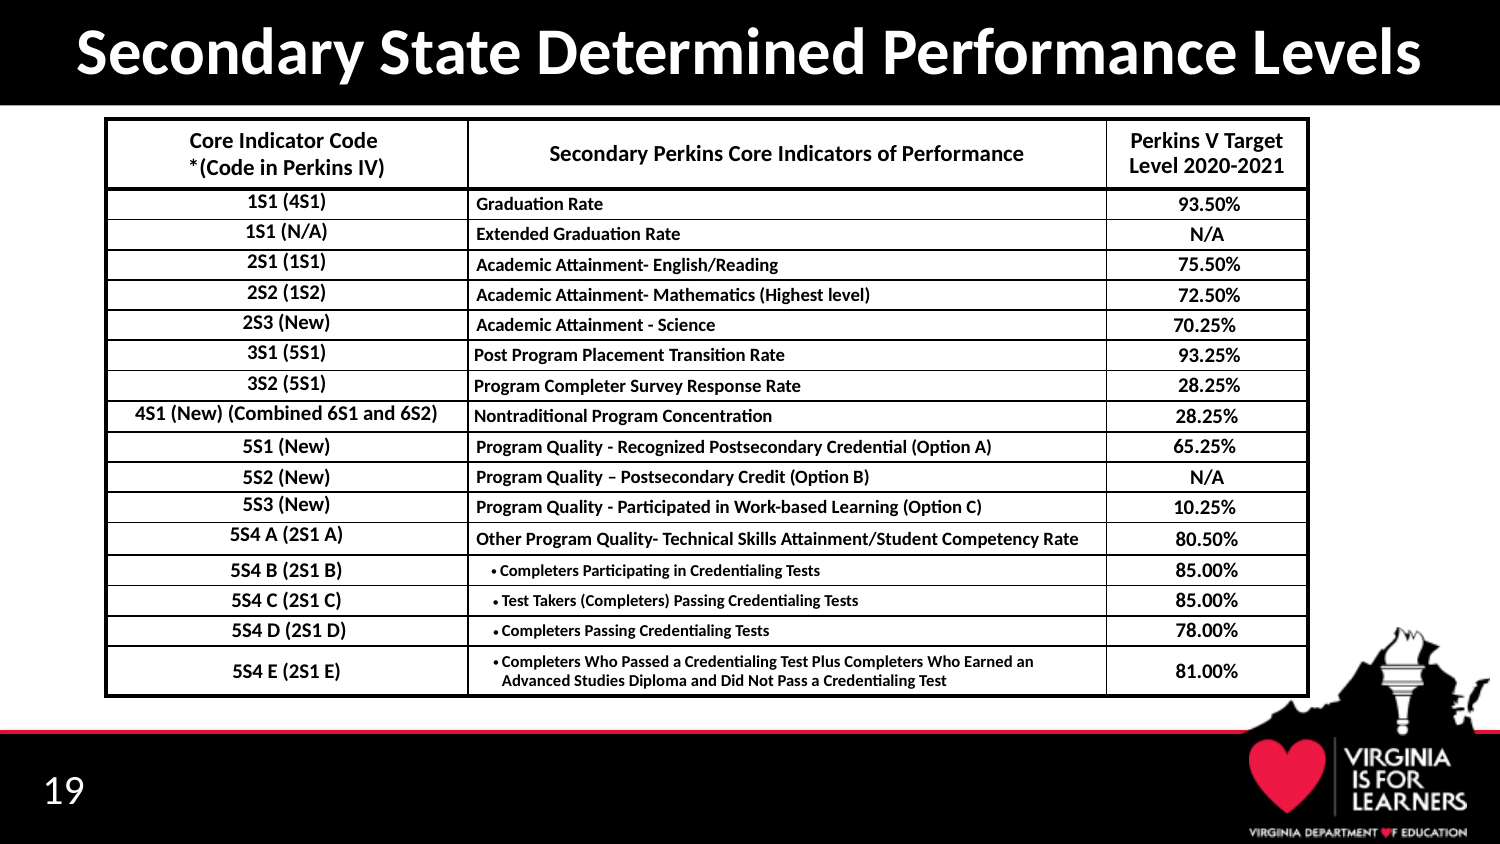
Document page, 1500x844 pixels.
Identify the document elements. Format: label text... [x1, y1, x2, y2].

picture [1240, 627, 1490, 736]
table_cell Completers Participating in Credentialing Tests [469, 556, 1106, 585]
table_cell 5S3 (New) [108, 493, 467, 522]
table_cell 70.25% [1107, 311, 1306, 339]
table_cell N/A [1107, 220, 1306, 249]
table_cell Program Quality - Recognized Postsecondary Credential (Option A) [469, 433, 1106, 461]
table_cell 81.00% [1107, 647, 1306, 694]
picture [1249, 737, 1467, 838]
table_cell Program Quality - Participated in Work-based Learning (Option C) [469, 493, 1106, 522]
table_cell 75.50% [1107, 251, 1306, 279]
table_cell 5S1 (New) [108, 433, 467, 461]
table_cell 2S1 (1S1) [108, 251, 467, 279]
table_cell 28.25% [1107, 371, 1306, 400]
table_cell Academic Attainment- English/Reading [469, 251, 1106, 279]
table_cell N/A [1107, 463, 1306, 491]
table_cell Academic Attainment - Science [469, 311, 1106, 339]
table_cell 78.00% [1107, 617, 1306, 645]
table_cell Program Completer Survey Response Rate [469, 371, 1106, 400]
table_cell Nontraditional Program Concentration [469, 402, 1106, 431]
table_cell 93.25% [1107, 341, 1306, 370]
table_cell 5S4 B (2S1 B) [108, 556, 467, 585]
table_cell 5S4 E (2S1 E) [108, 647, 467, 694]
table_cell Completers Passing Credentialing Tests [469, 617, 1106, 645]
table_cell 5S4 D (2S1 D) [108, 617, 467, 645]
table_cell 4S1 (New) (Combined 6S1 and 6S2) [108, 402, 467, 431]
table_cell 2S3 (New) [108, 311, 467, 339]
table_cell 2S2 (1S2) [108, 281, 467, 309]
table_cell 85.00% [1107, 586, 1306, 615]
table_cell Completers Who Passed a Credentialing Test Plus Completers Who Earned an Advanced Studies Diploma and Did Not Pass a Credentialing Test [469, 647, 1106, 694]
table_header Core Indicator Code *(Code in Perkins IV) [108, 121, 467, 187]
table_cell Graduation Rate [469, 191, 1106, 219]
table_cell 72.50% [1107, 281, 1306, 309]
table_cell Academic Attainment- Mathematics (Highest level) [469, 281, 1106, 309]
table_cell 5S4 A (2S1 A) [108, 523, 467, 554]
table_cell Program Quality – Postsecondary Credit (Option B) [469, 463, 1106, 491]
table_cell 5S4 C (2S1 C) [108, 586, 467, 615]
title Secondary State Determined Performance Levels [0, 0, 1500, 106]
table_cell 93.50% [1107, 191, 1306, 219]
table_cell 1S1 (N/A) [108, 220, 467, 249]
table_cell Test Takers (Completers) Passing Credentialing Tests [469, 586, 1106, 615]
table_cell Extended Graduation Rate [469, 220, 1106, 249]
table_cell 80.50% [1107, 523, 1306, 554]
table_cell 5S2 (New) [108, 463, 467, 491]
table_cell 1S1 (4S1) [108, 191, 467, 219]
table_cell 85.00% [1107, 556, 1306, 585]
table_cell 28.25% [1107, 402, 1306, 431]
table_cell 3S1 (5S1) [108, 341, 467, 370]
table_cell 3S2 (5S1) [108, 371, 467, 400]
table_cell 65.25% [1107, 433, 1306, 461]
table_cell 10.25% [1107, 493, 1306, 522]
table_cell Other Program Quality- Technical Skills Attainment/Student Competency Rate [469, 523, 1106, 554]
table_cell Post Program Placement Transition Rate [469, 341, 1106, 370]
table_header Perkins V Target Level 2020-2021 [1107, 121, 1306, 187]
table_header Secondary Perkins Core Indicators of Performance [469, 121, 1106, 187]
